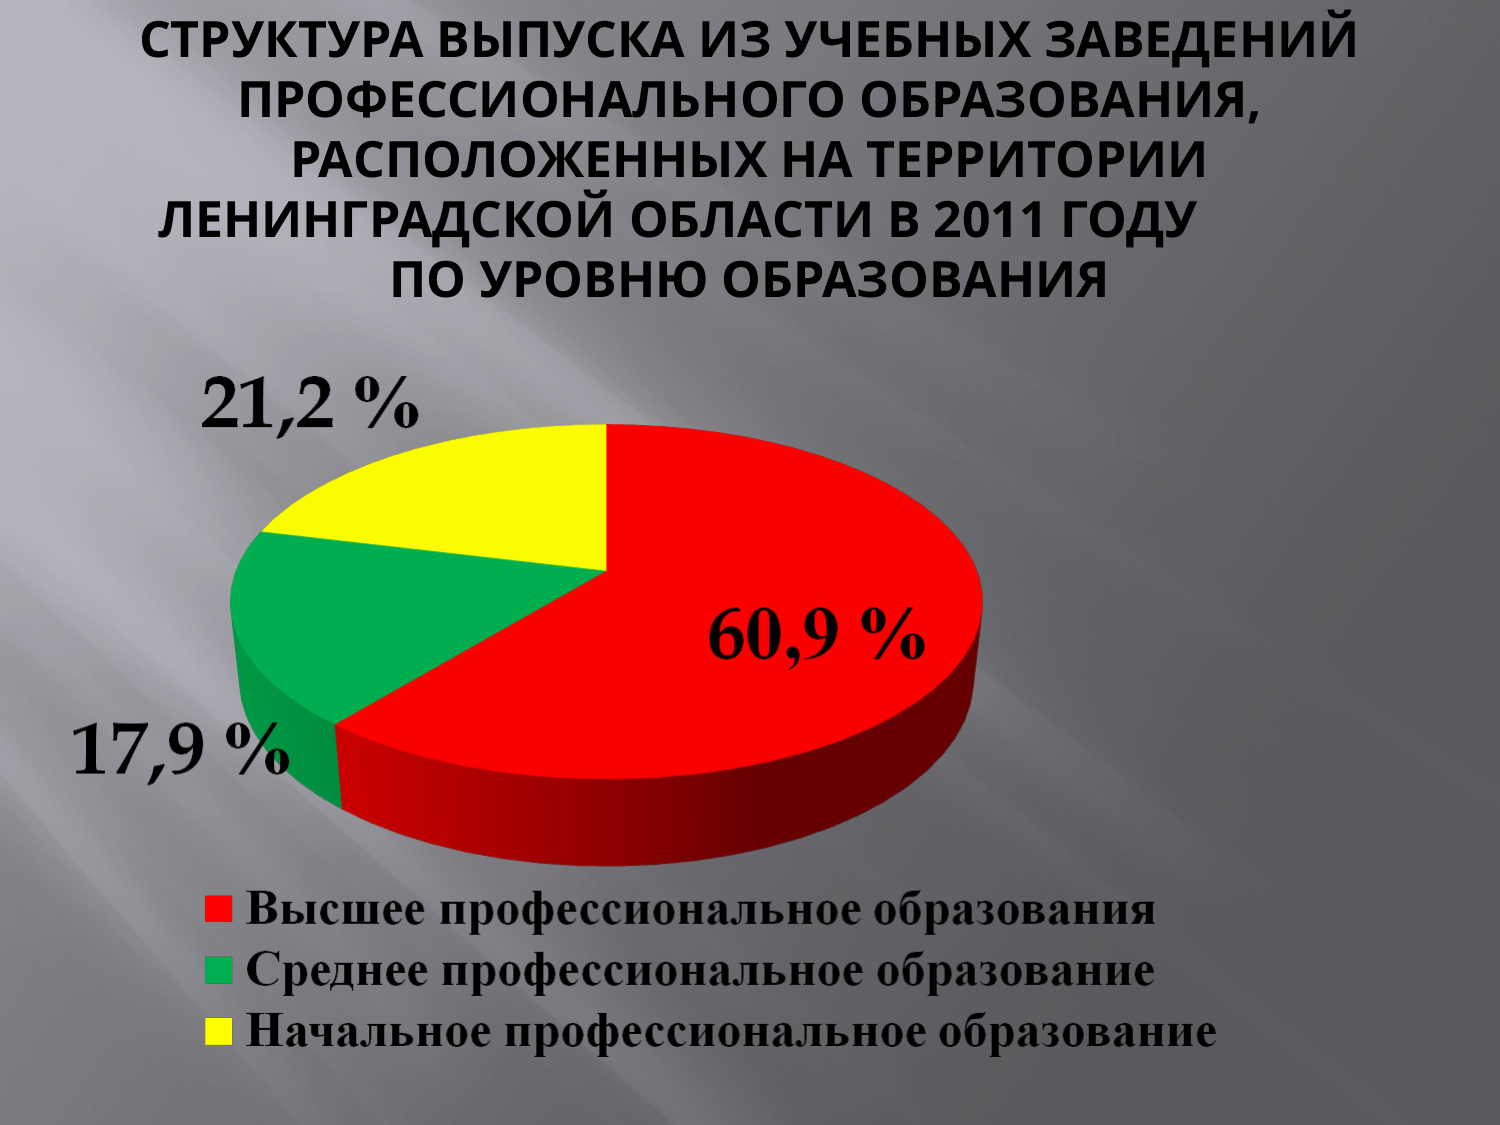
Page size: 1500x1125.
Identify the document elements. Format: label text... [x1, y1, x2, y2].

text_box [56, 329, 1409, 1091]
title Структура выпуска из учебных заведений профессионального образования, расположенных на территории Ленинградской области в 2011 году по уровню образования [112, 66, 1388, 308]
